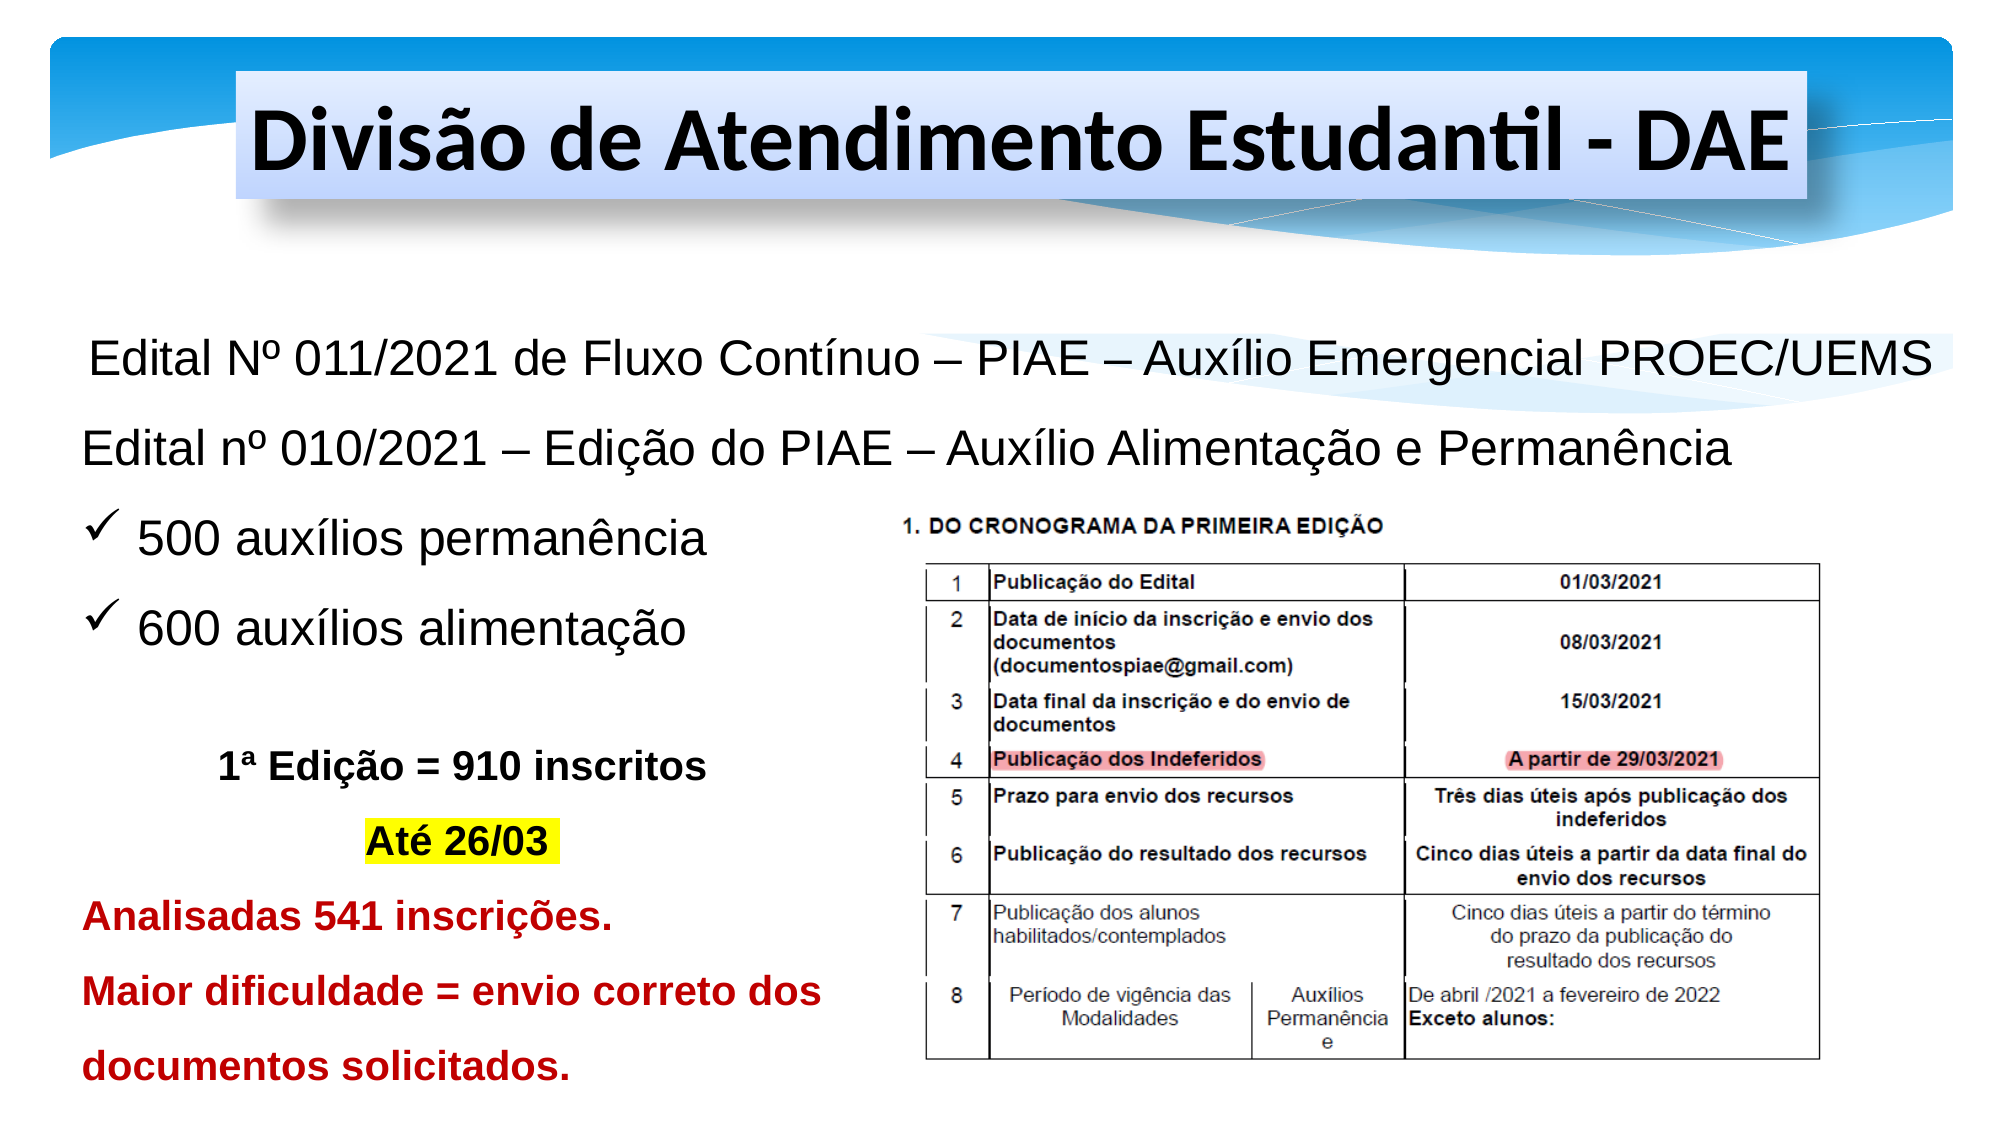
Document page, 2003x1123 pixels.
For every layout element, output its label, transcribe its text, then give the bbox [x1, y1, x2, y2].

text_box 1ª Edição = 910 inscritos Até 26/03 Analisadas 541 inscrições. Maior dificuldade = envio correto dos documentos solicitados. [66, 706, 859, 1096]
picture [899, 503, 1850, 1087]
text_box Divisão de Atendimento Estudantil - DAE [235, 71, 1808, 199]
text_box Edital Nº 011/2021 de Fluxo Contínuo – PIAE – Auxílio Emergencial PROEC/UEMS Edital nº 010/2021 – Edição do PIAE – Auxílio Alimentação e Permanência 500 auxílios permanência 600 auxílios alimentação [66, 288, 1957, 664]
